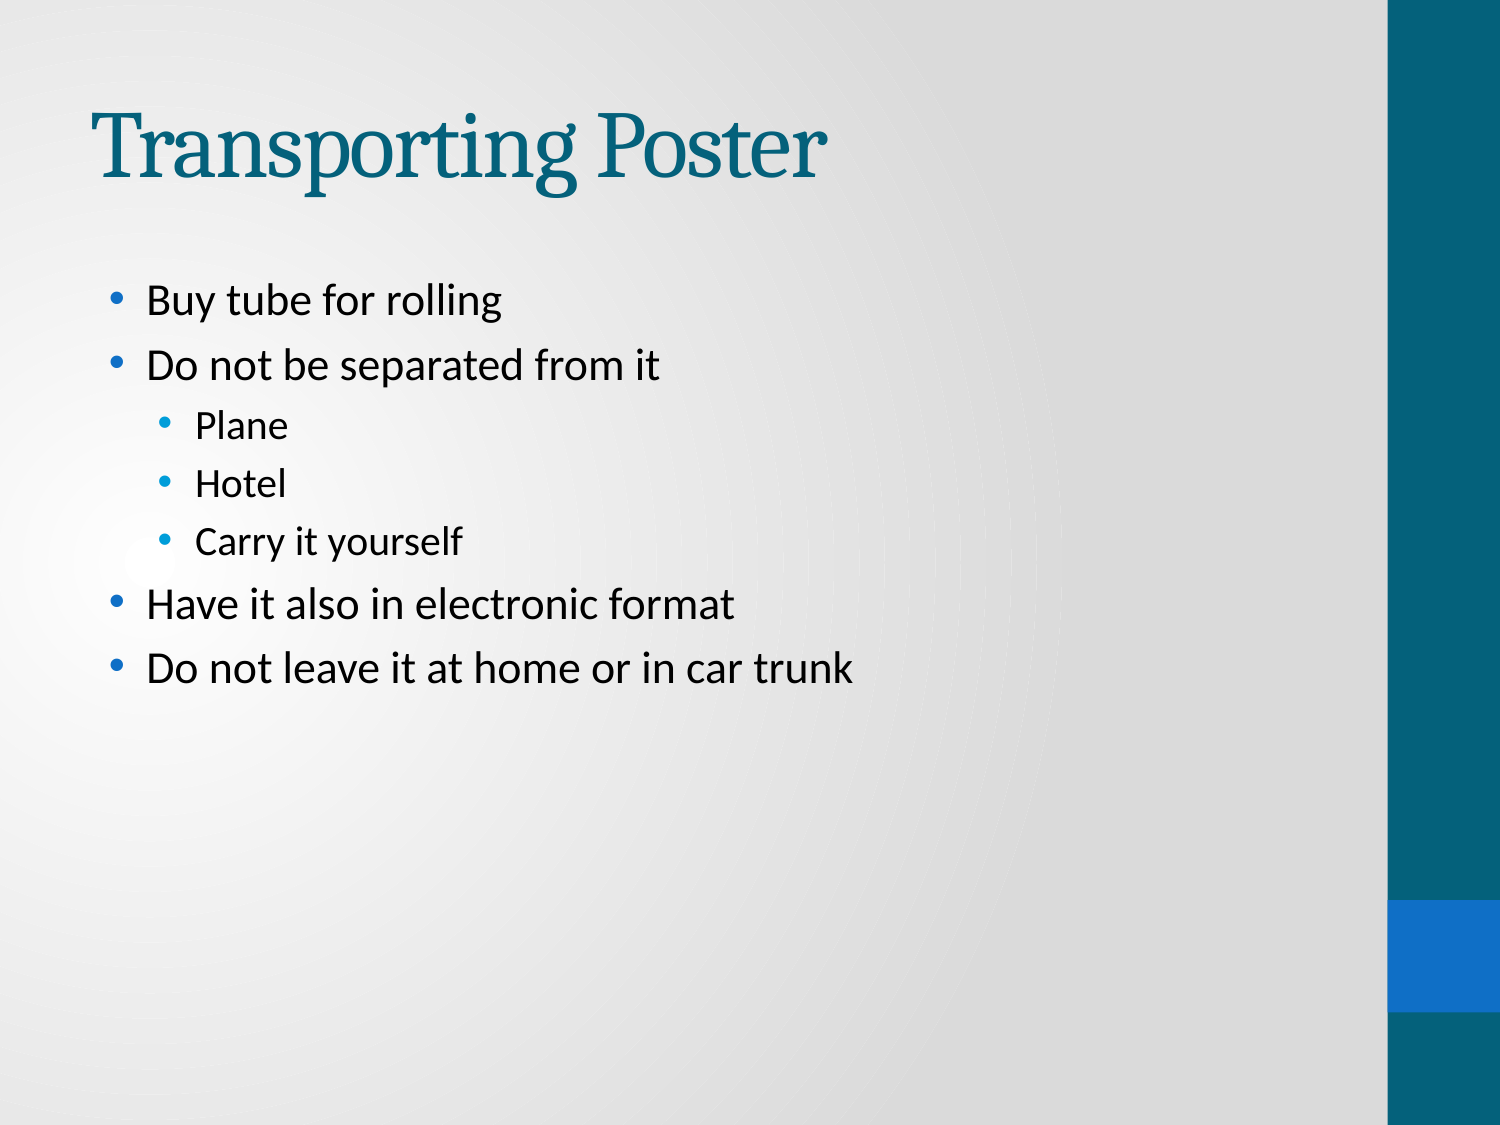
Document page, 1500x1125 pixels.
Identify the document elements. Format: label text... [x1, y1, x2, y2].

list Buy tube for rolling Do not be separated from it Plane Hotel Carry it yourself Have it also in electronic format Do not leave it at home or in car trunk [75, 262, 1325, 1050]
title Transporting Poster [75, 45, 1325, 233]
